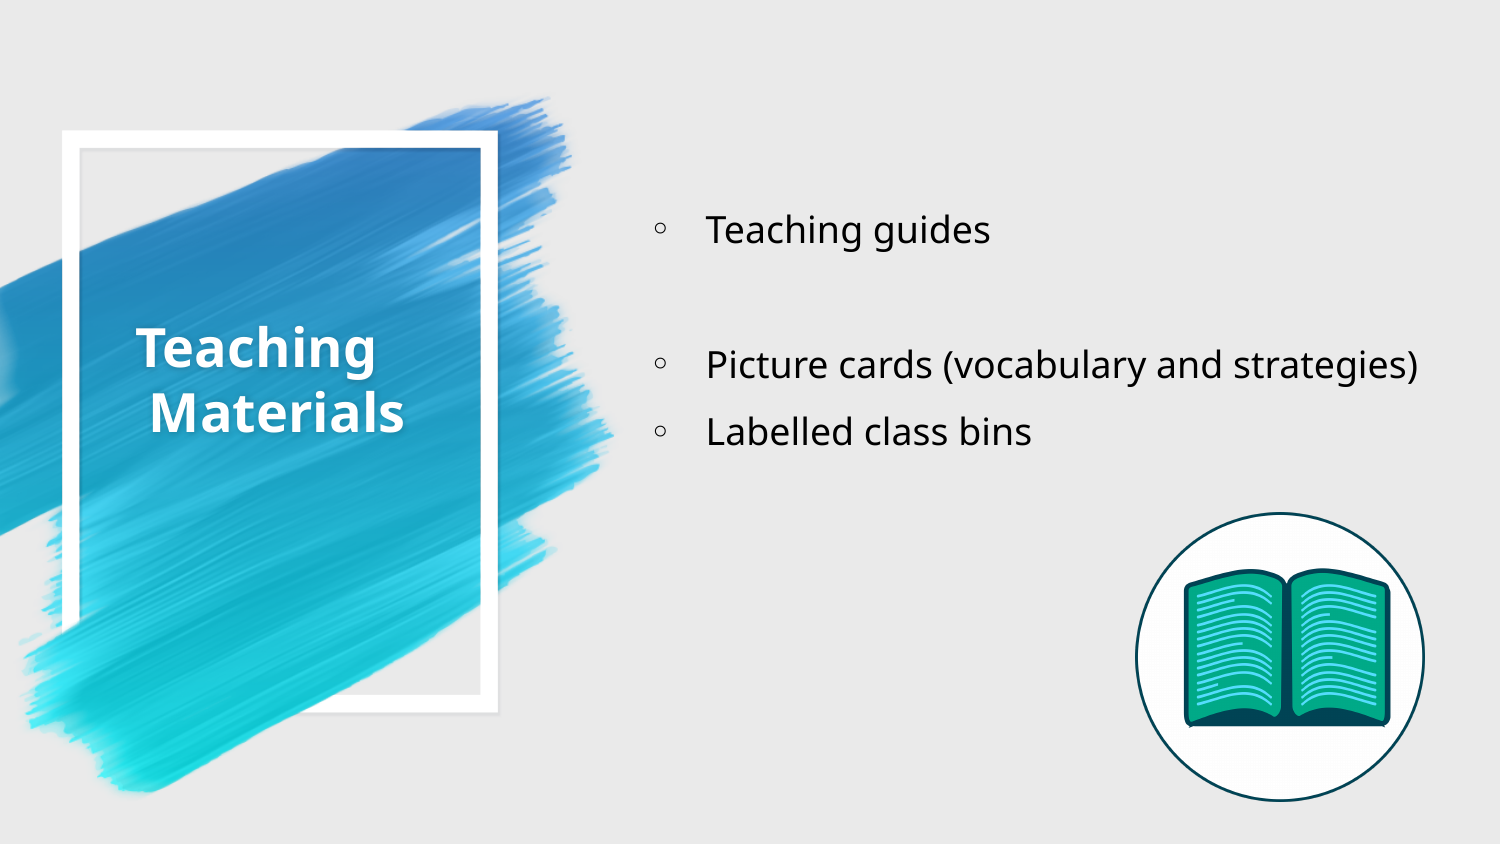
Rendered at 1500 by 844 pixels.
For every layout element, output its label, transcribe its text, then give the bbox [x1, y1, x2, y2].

list Teaching guides Picture cards (vocabulary and strategies) Labelled class bins [630, 132, 1426, 505]
picture [0, 0, 1500, 844]
title Teaching Materials [128, 247, 427, 575]
